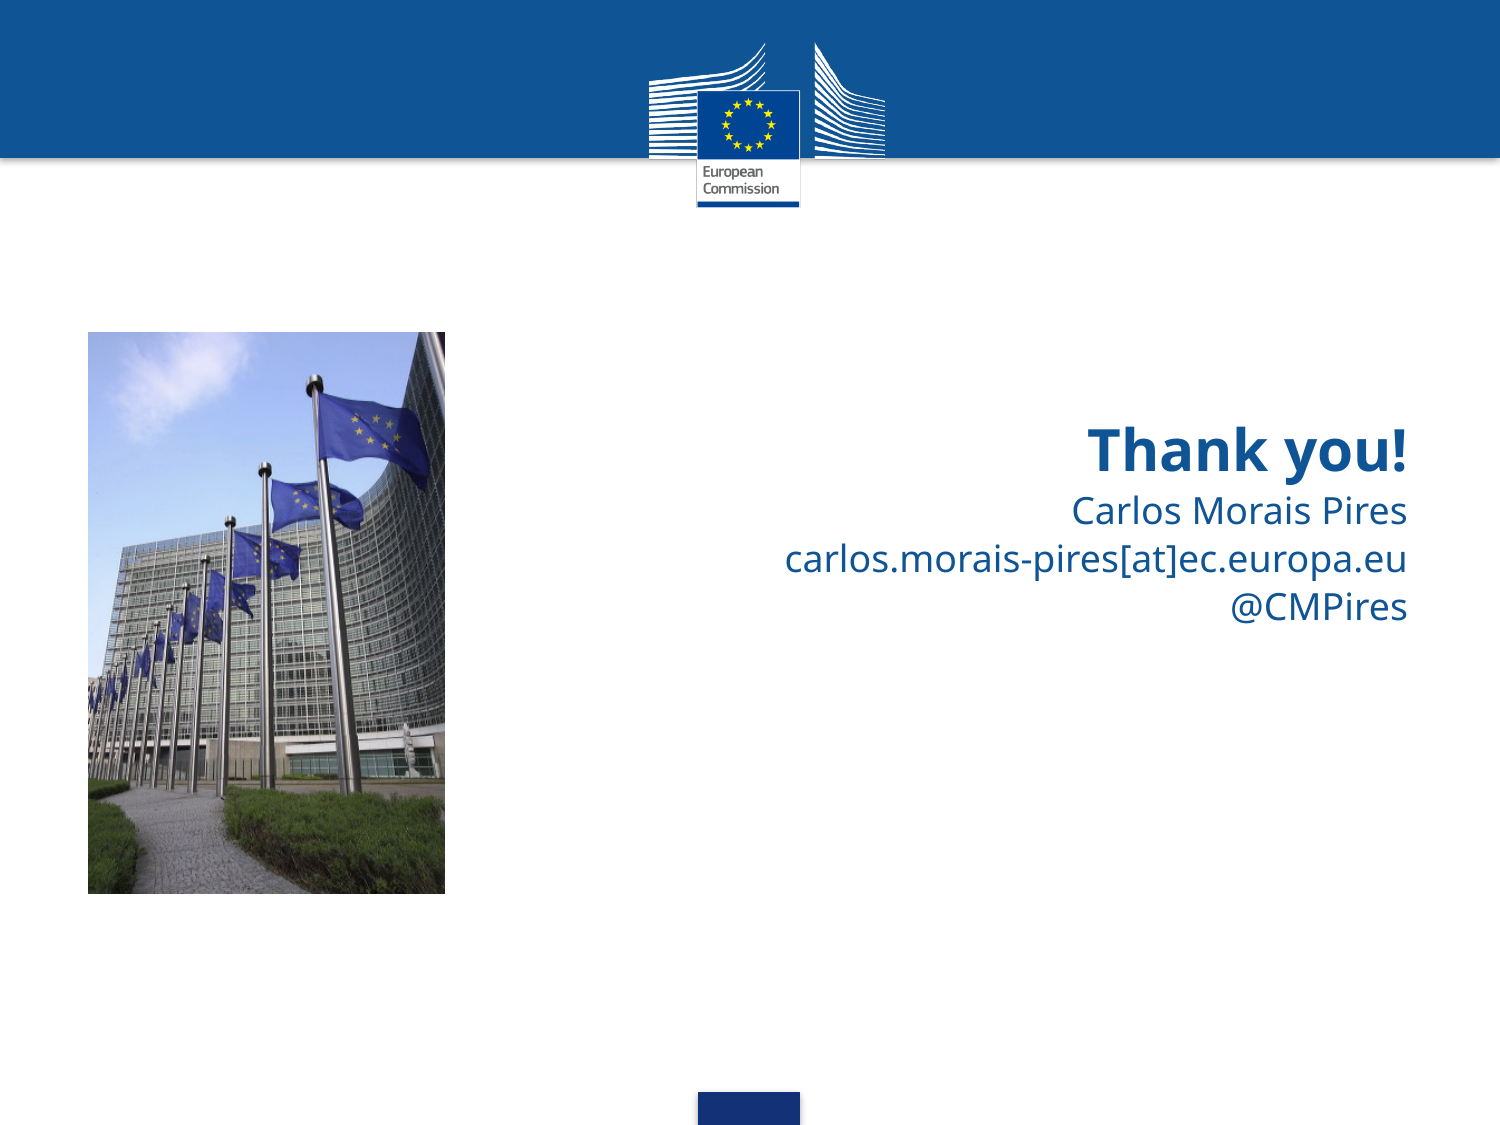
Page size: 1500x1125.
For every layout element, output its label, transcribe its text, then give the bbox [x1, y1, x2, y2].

picture [649, 42, 885, 208]
picture [88, 331, 445, 894]
list Thank you! Carlos Morais Pires carlos.morais-pires[at]ec.europa.eu @CMPires [478, 332, 1424, 882]
